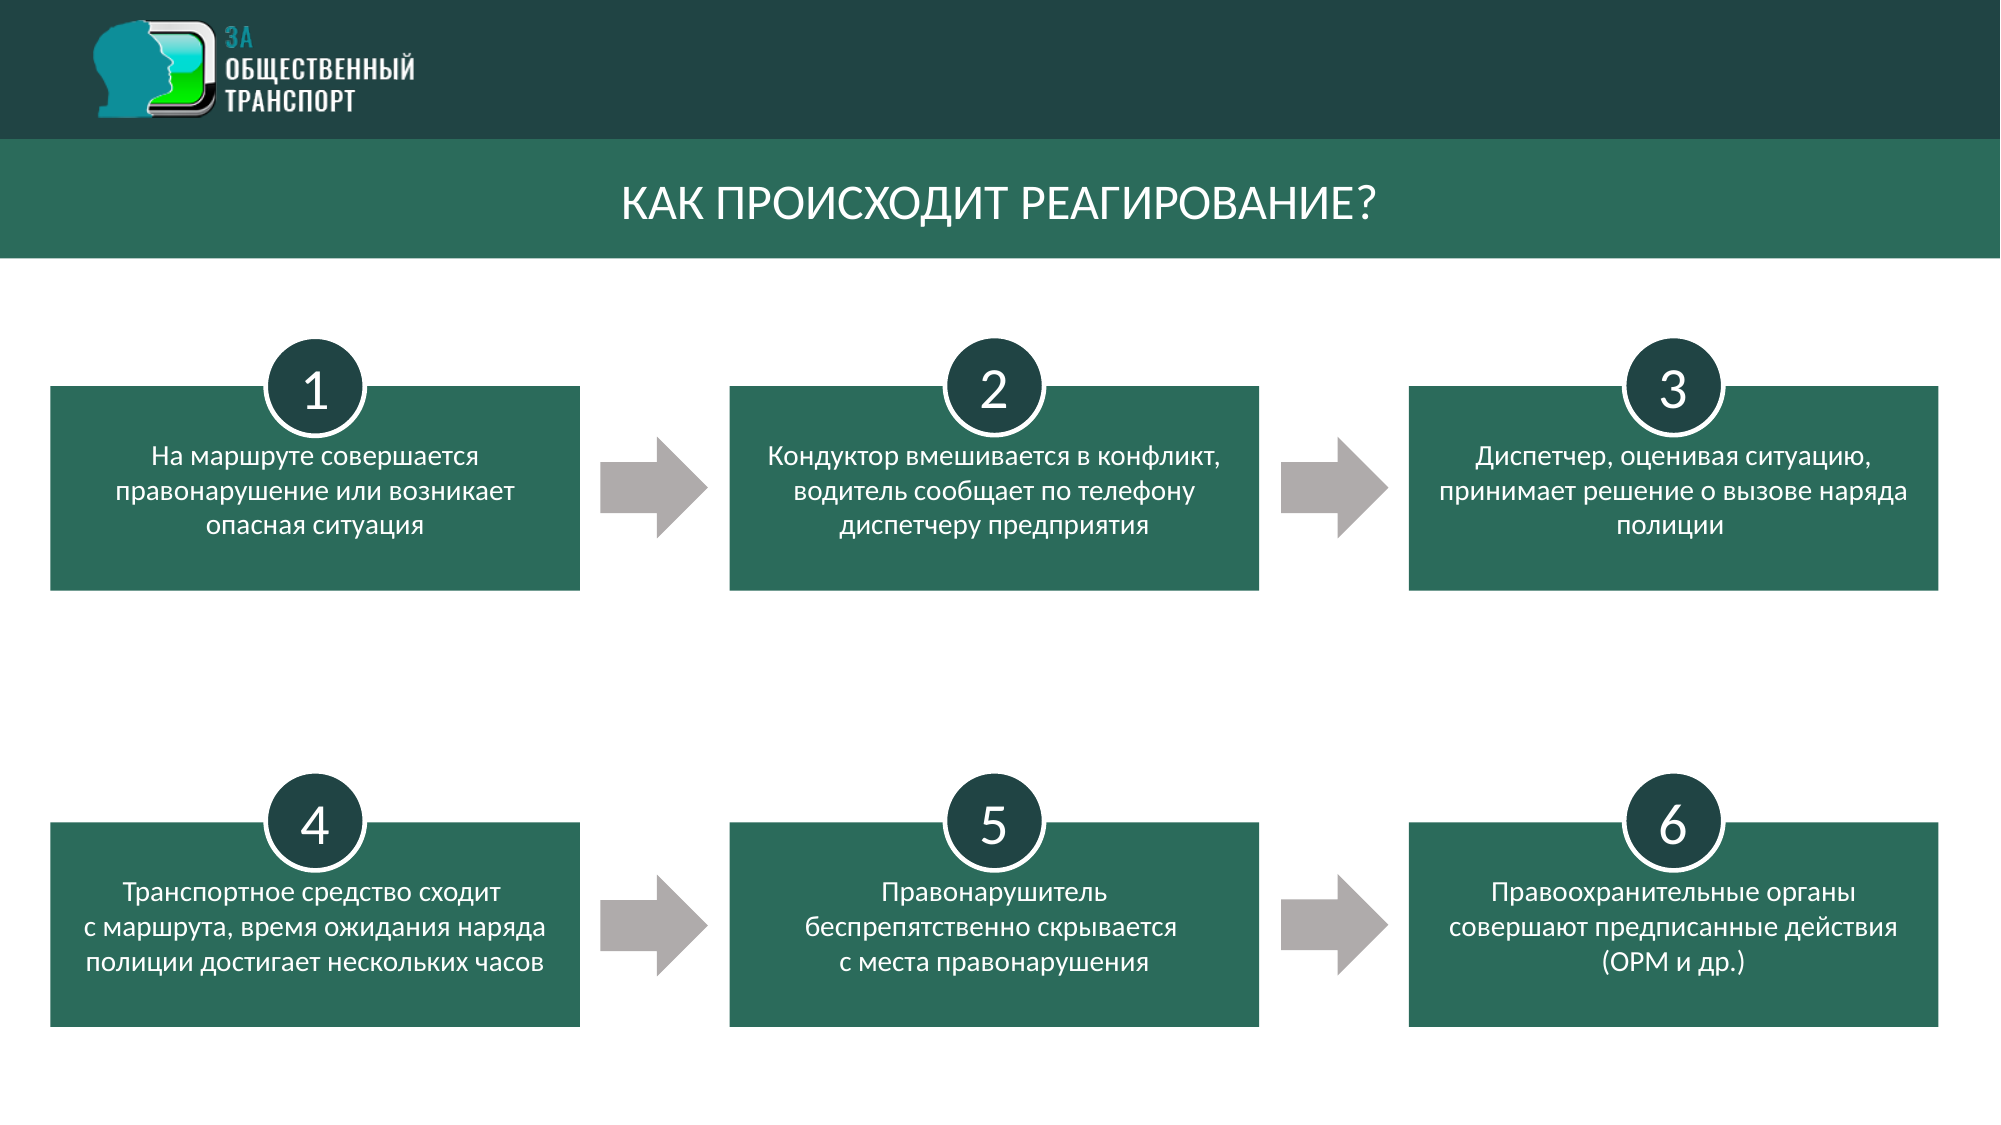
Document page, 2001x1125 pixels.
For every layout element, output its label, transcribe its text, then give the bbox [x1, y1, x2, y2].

text_box Правонарушитель беспрепятственно скрывается с места правонарушения [729, 821, 1260, 1028]
text_box [599, 434, 710, 541]
text_box Правоохранительные органы совершают предписанные действия (ОРМ и др.) [1408, 821, 1939, 1028]
text_box Транспортное средство сходит с маршрута, время ожидания наряда полиции достигает нескольких часов [49, 821, 581, 1028]
text_box 6 [1623, 770, 1725, 872]
text_box 3 [1623, 334, 1725, 437]
text_box 4 [264, 770, 366, 872]
picture [93, 20, 415, 118]
text_box 1 [264, 335, 366, 437]
text_box [0, 0, 2000, 140]
text_box [0, 140, 2000, 259]
text_box 5 [943, 770, 1046, 872]
text_box Диспетчер, оценивая ситуацию, принимает решение о вызове наряда полиции [1408, 385, 1939, 592]
text_box Кондуктор вмешивается в конфликт, водитель сообщает по телефону диспетчеру предприятия [729, 385, 1260, 592]
text_box На маршруте совершается правонарушение или возникает опасная ситуация [49, 385, 581, 592]
text_box [599, 872, 710, 979]
text_box [1280, 434, 1390, 541]
text_box 2 [943, 334, 1046, 437]
text_box [1280, 871, 1390, 979]
text_box КАК ПРОИСХОДИТ РЕАГИРОВАНИЕ? [223, 162, 1777, 238]
